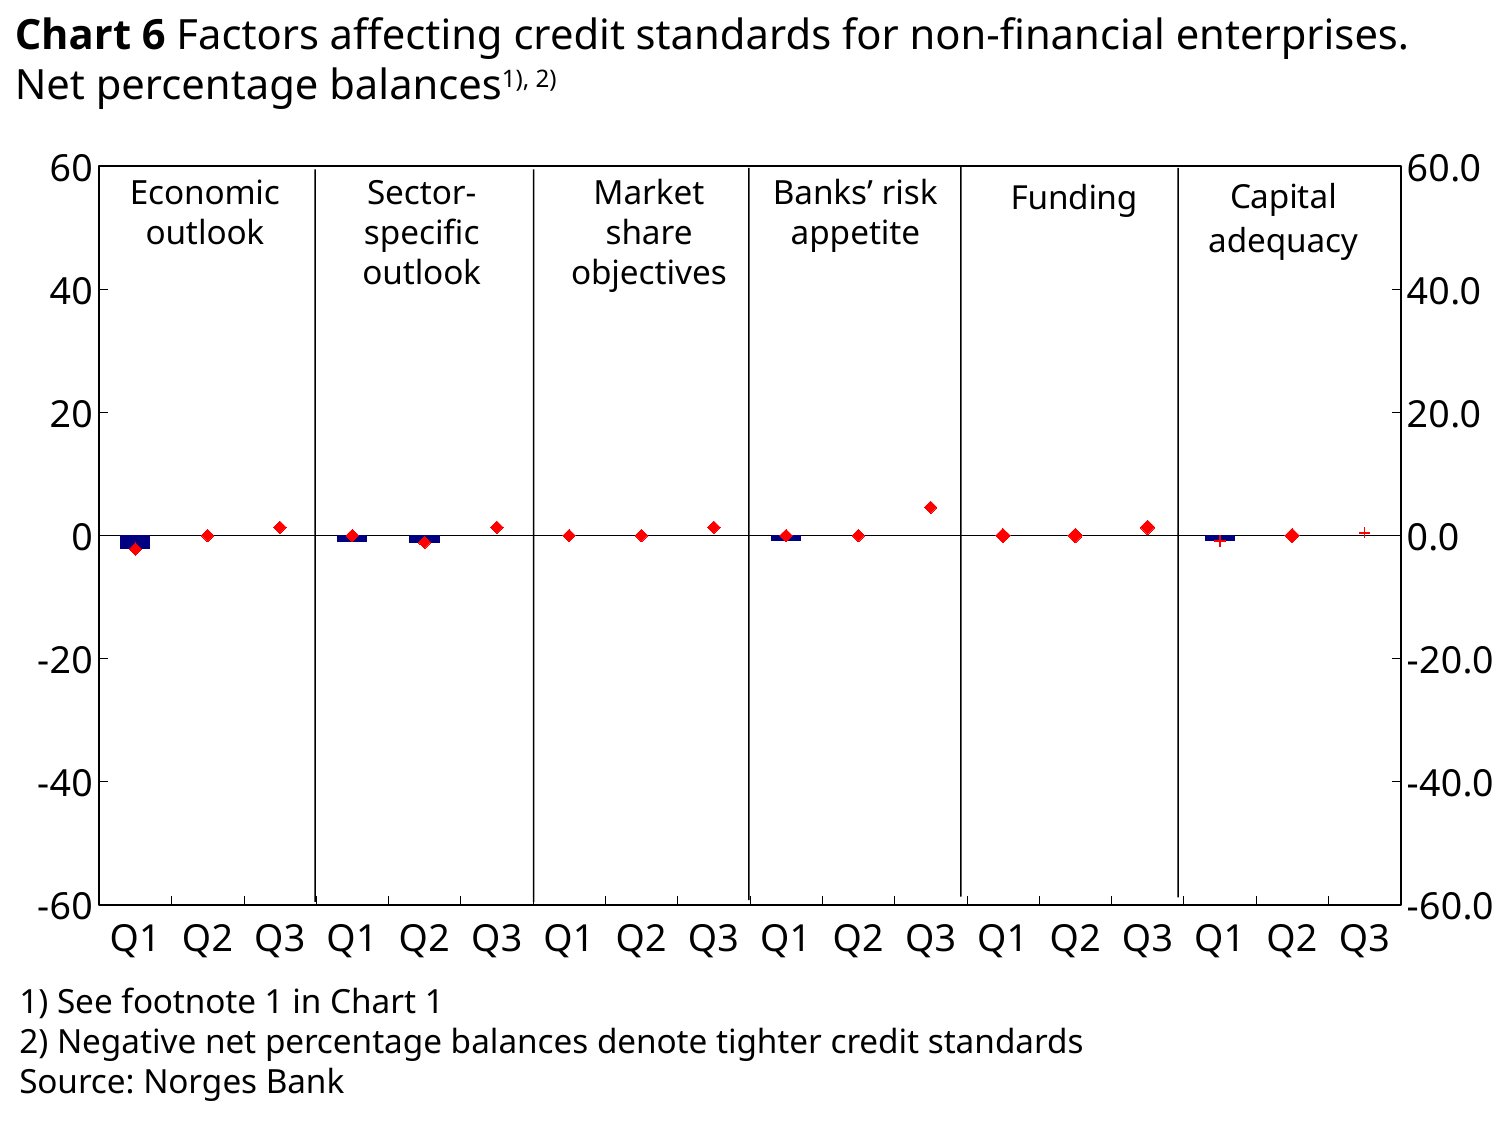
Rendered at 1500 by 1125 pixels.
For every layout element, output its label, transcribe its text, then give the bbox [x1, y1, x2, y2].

text_box 1) See footnote 1 in Chart 1 2) Negative net percentage balances denote tighter credit standards Source: Norges Bank [4, 1006, 1341, 1102]
chart [0, 140, 1500, 998]
text_box Chart 6 Factors affecting credit standards for non-financial enterprises. Net percentage balances1), 2) [0, 0, 1456, 117]
